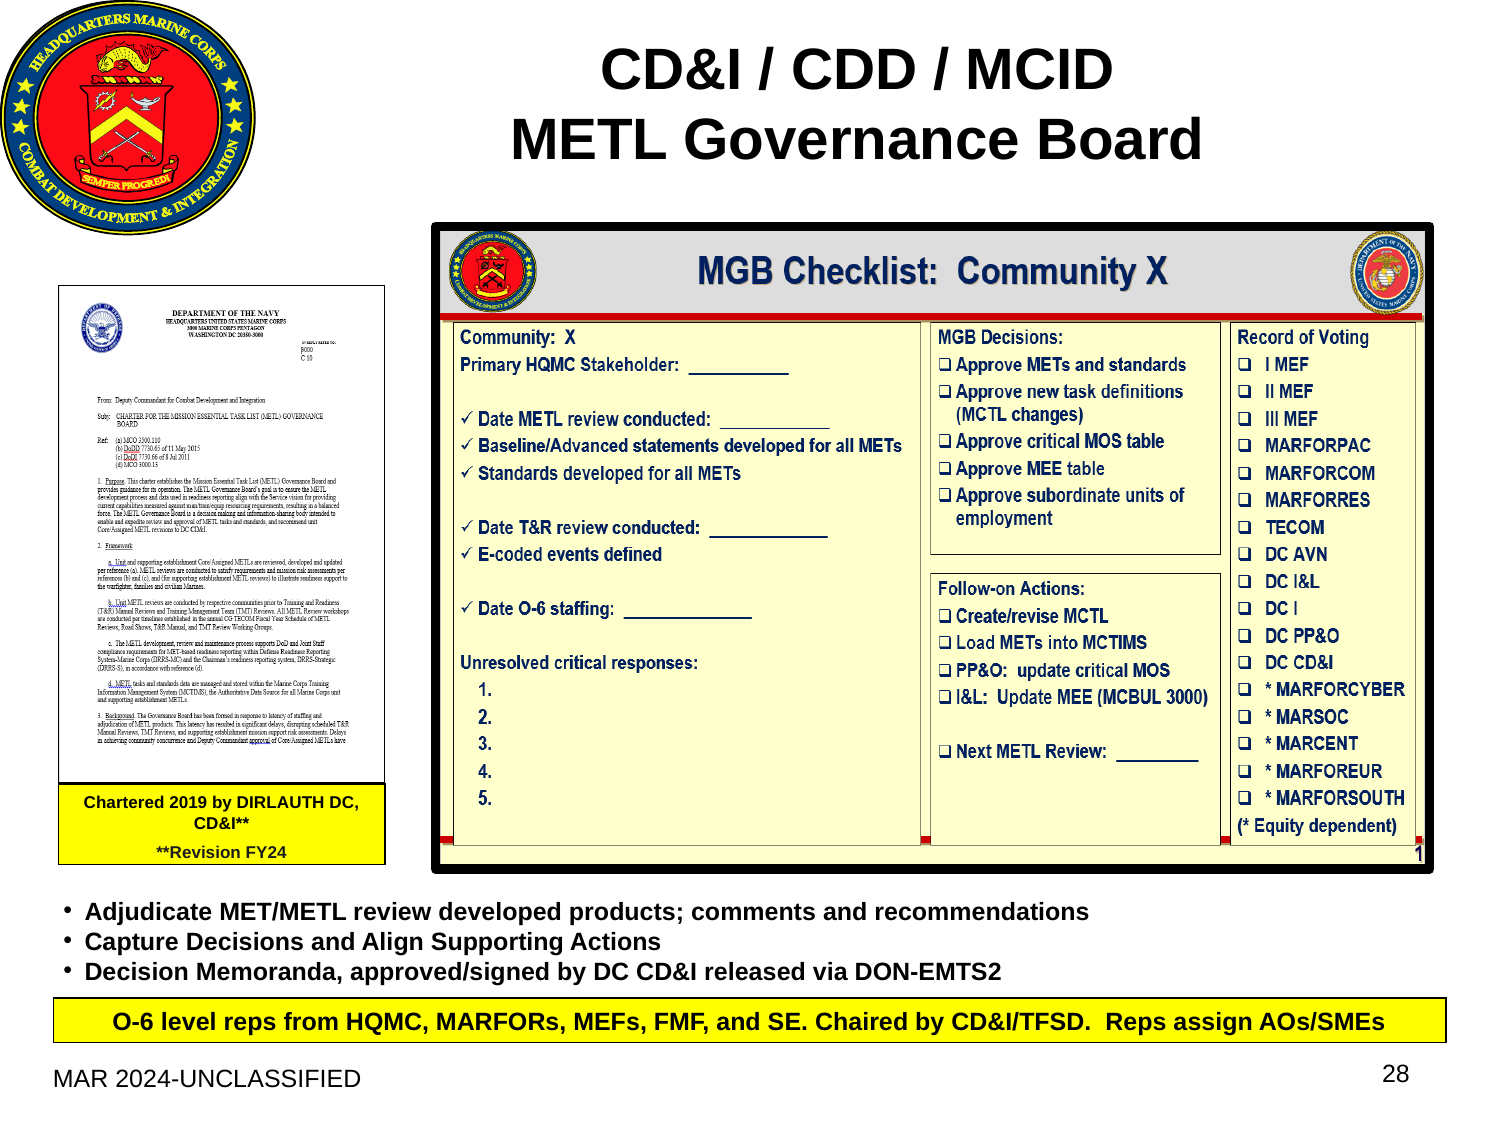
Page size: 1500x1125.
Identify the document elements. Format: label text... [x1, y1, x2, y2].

picture [439, 230, 1426, 865]
text_box Chartered 2019 by DIRLAUTH DC, CD&I** **Revision FY24 [58, 789, 385, 865]
text_box O-6 level reps from HQMC, MARFORs, MEFs, FMF, and SE. Chaired by CD&I/TFSD. Reps assign AOs/SMEs [53, 997, 1447, 1043]
text_box CD&I / CDD / MCID METL Governance Board [199, 23, 1500, 179]
footer MAR 2024-UNCLASSIFIED [0, 1047, 415, 1108]
picture [58, 285, 386, 783]
text_box Adjudicate MET/METL review developed products; comments and recommendations Capture Decisions and Align Supporting Actions Decision Memoranda, approved/signed by DC CD&I released via DON-EMTS2 [48, 888, 1416, 993]
slide_number 28 [1074, 1042, 1425, 1103]
